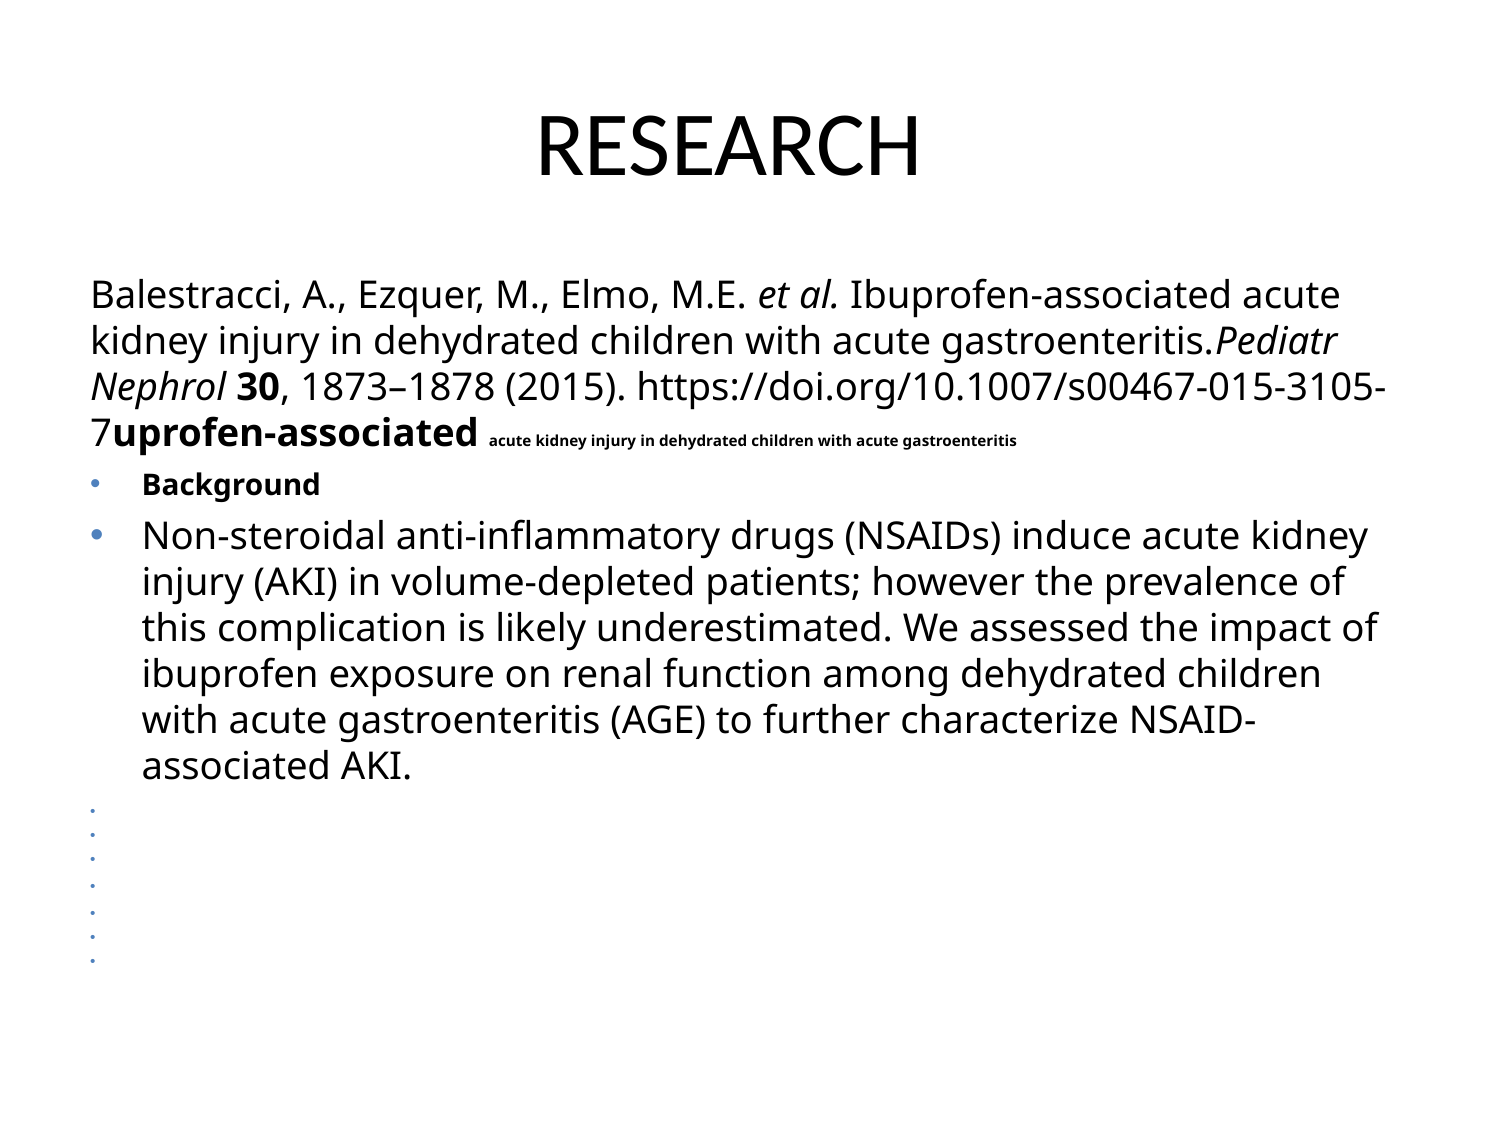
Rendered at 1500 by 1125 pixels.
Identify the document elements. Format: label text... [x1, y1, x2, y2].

title RESEARCH [75, 45, 1425, 233]
list Balestracci, A., Ezquer, M., Elmo, M.E. et al. Ibuprofen-associated acute kidney injury in dehydrated children with acute gastroenteritis.Pediatr Nephrol 30, 1873–1878 (2015). https://doi.org/10.1007/s00467-015-3105-7uprofen-associated acute kidney injury in dehydrated children with acute gastroenteritis Background Non-steroidal anti-inflammatory drugs (NSAIDs) induce acute kidney injury (AKI) in volume-depleted patients; however the prevalence of this complication is likely underestimated. We assessed the impact of ibuprofen exposure on renal function among dehydrated children with acute gastroenteritis (AGE) to further characterize NSAID-associated AKI. iginal Article Published: 21 April 2015 Volume 30, pages 1873–1878, (2015 in dehydrated children with acute gastroenteritis Original Article Published: 21 April 2015 Volume 30, pages 1873–1878, (2015 [75, 262, 1425, 1005]
